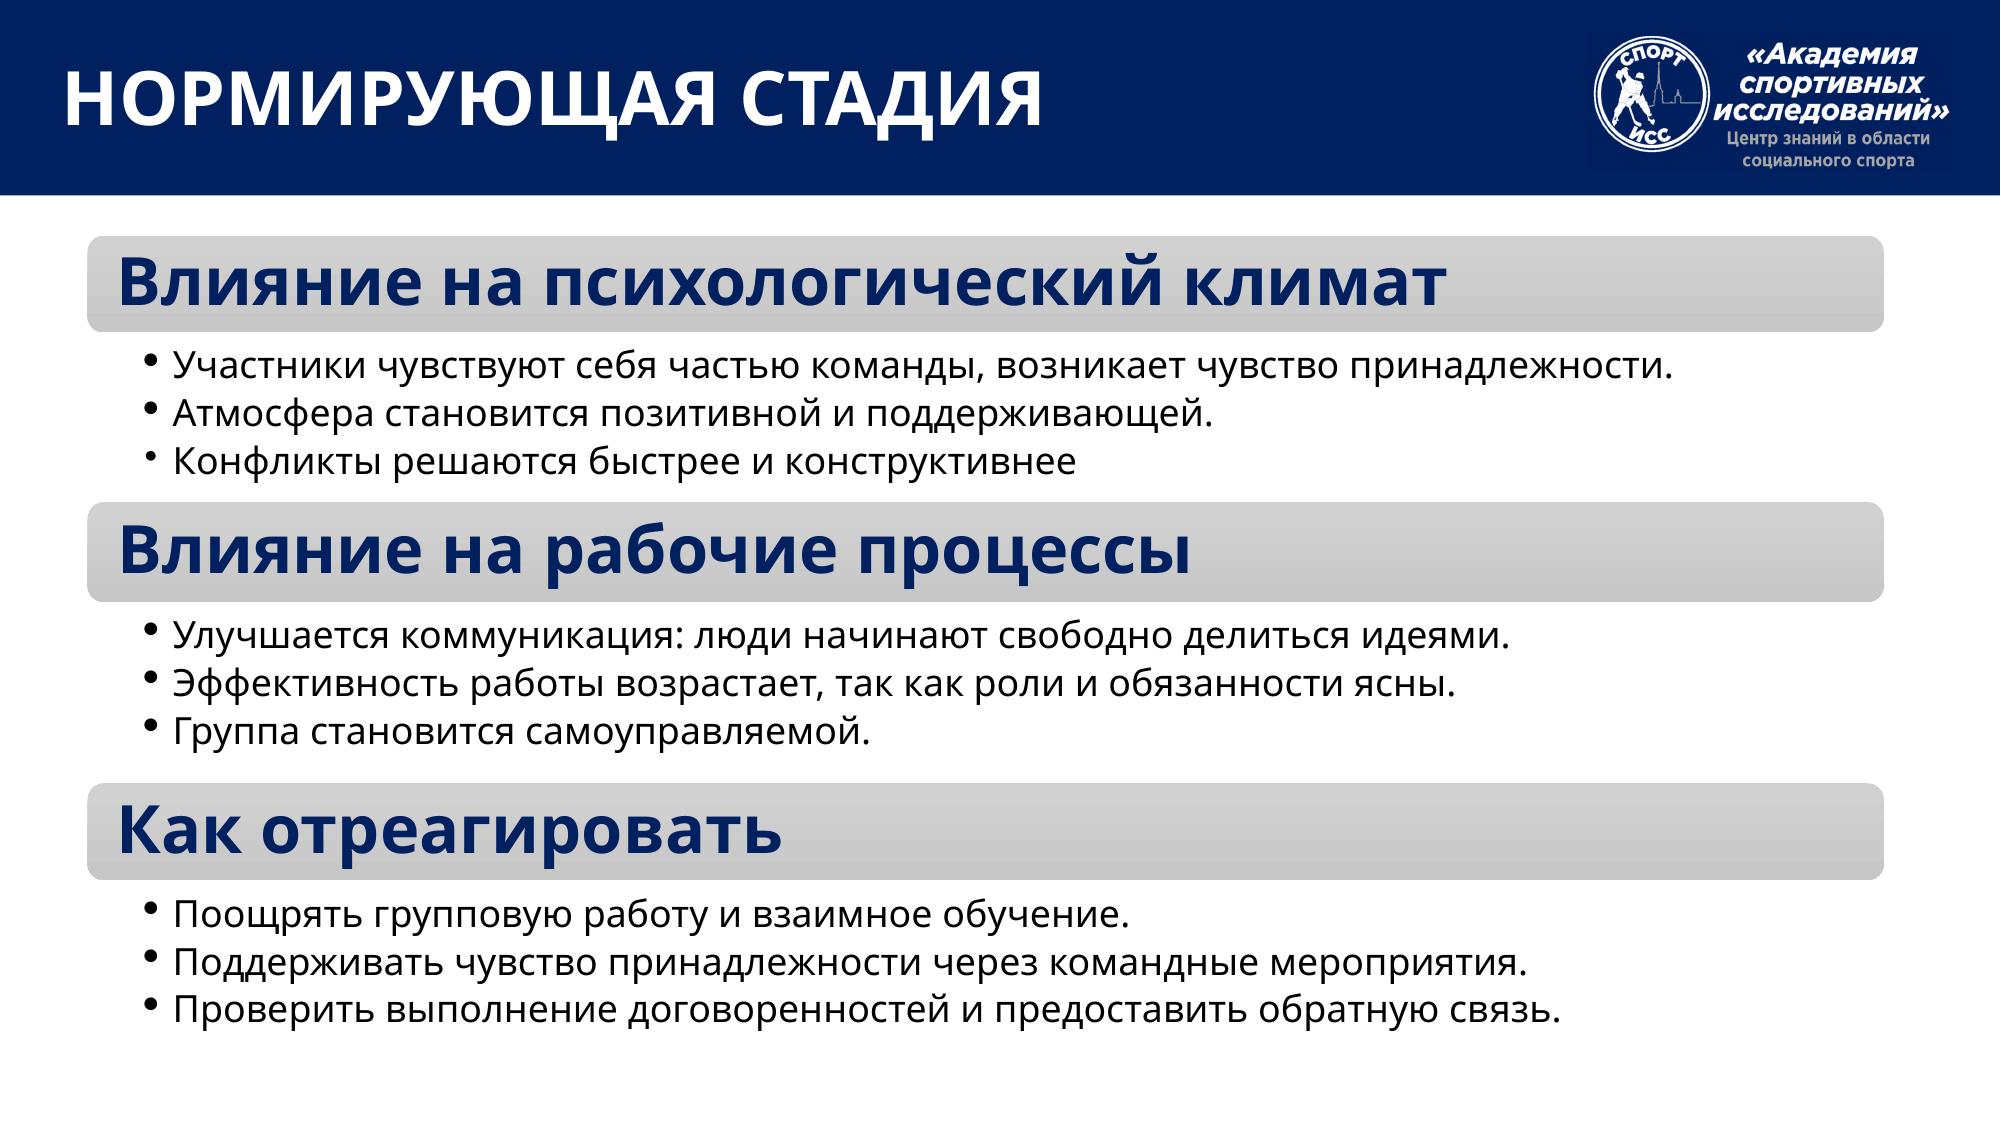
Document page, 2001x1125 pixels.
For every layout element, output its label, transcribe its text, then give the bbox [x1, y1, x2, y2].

text_box [0, 0, 2000, 196]
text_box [87, 783, 1884, 1087]
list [1588, 30, 1954, 173]
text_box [87, 180, 1884, 740]
title НОРМИРУЮЩАЯ СТАДИЯ [46, 38, 1588, 164]
